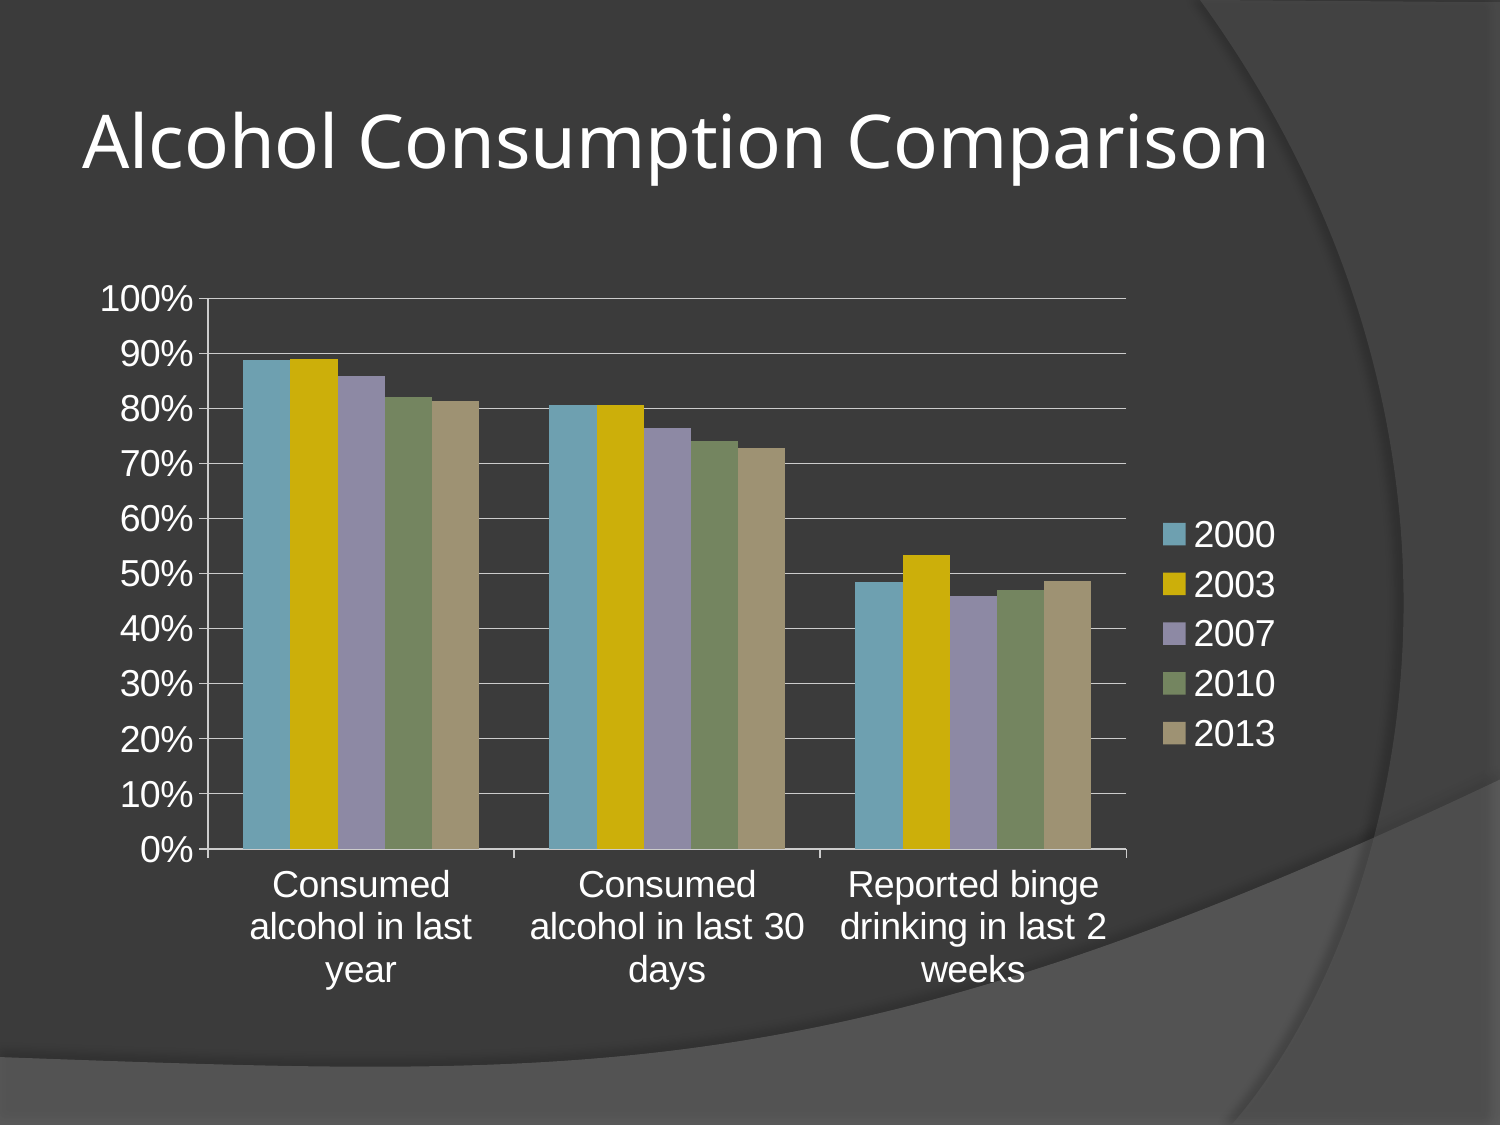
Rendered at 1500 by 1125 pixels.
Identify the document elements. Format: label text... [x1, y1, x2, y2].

title Alcohol Consumption Comparison [75, 45, 1300, 233]
chart [74, 262, 1301, 1006]
